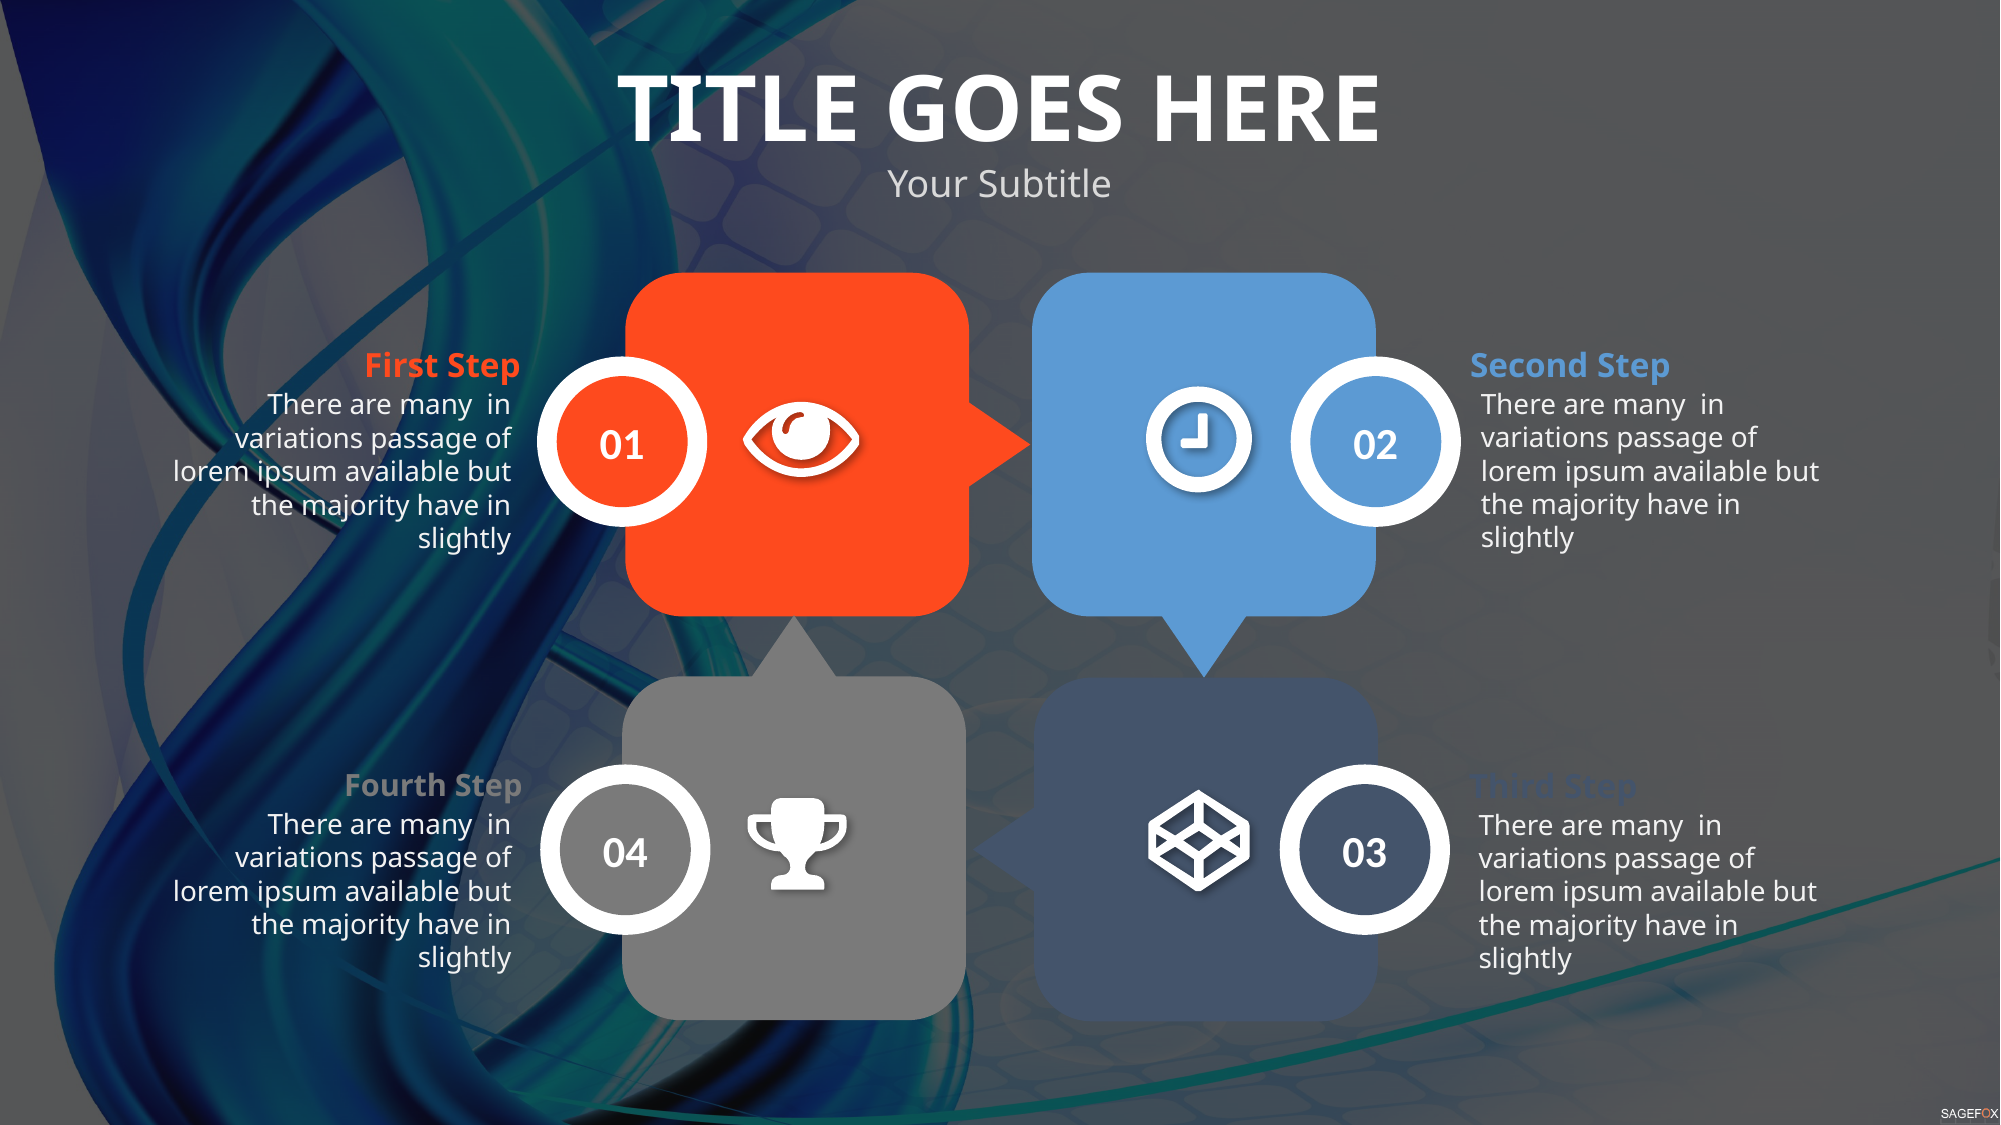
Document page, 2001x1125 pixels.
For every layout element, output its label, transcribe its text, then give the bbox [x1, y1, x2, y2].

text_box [540, 764, 711, 935]
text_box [1032, 272, 1376, 678]
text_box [1478, 765, 1819, 942]
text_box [1290, 356, 1461, 527]
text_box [537, 356, 708, 527]
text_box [1003, 646, 1348, 1052]
text_box TITLE GOES HERE Your Subtitle [548, 42, 1452, 212]
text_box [1279, 764, 1450, 935]
picture [1940, 0, 2001, 1125]
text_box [655, 242, 1000, 647]
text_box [156, 343, 512, 522]
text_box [622, 615, 966, 1021]
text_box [158, 766, 512, 942]
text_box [1480, 343, 1832, 522]
